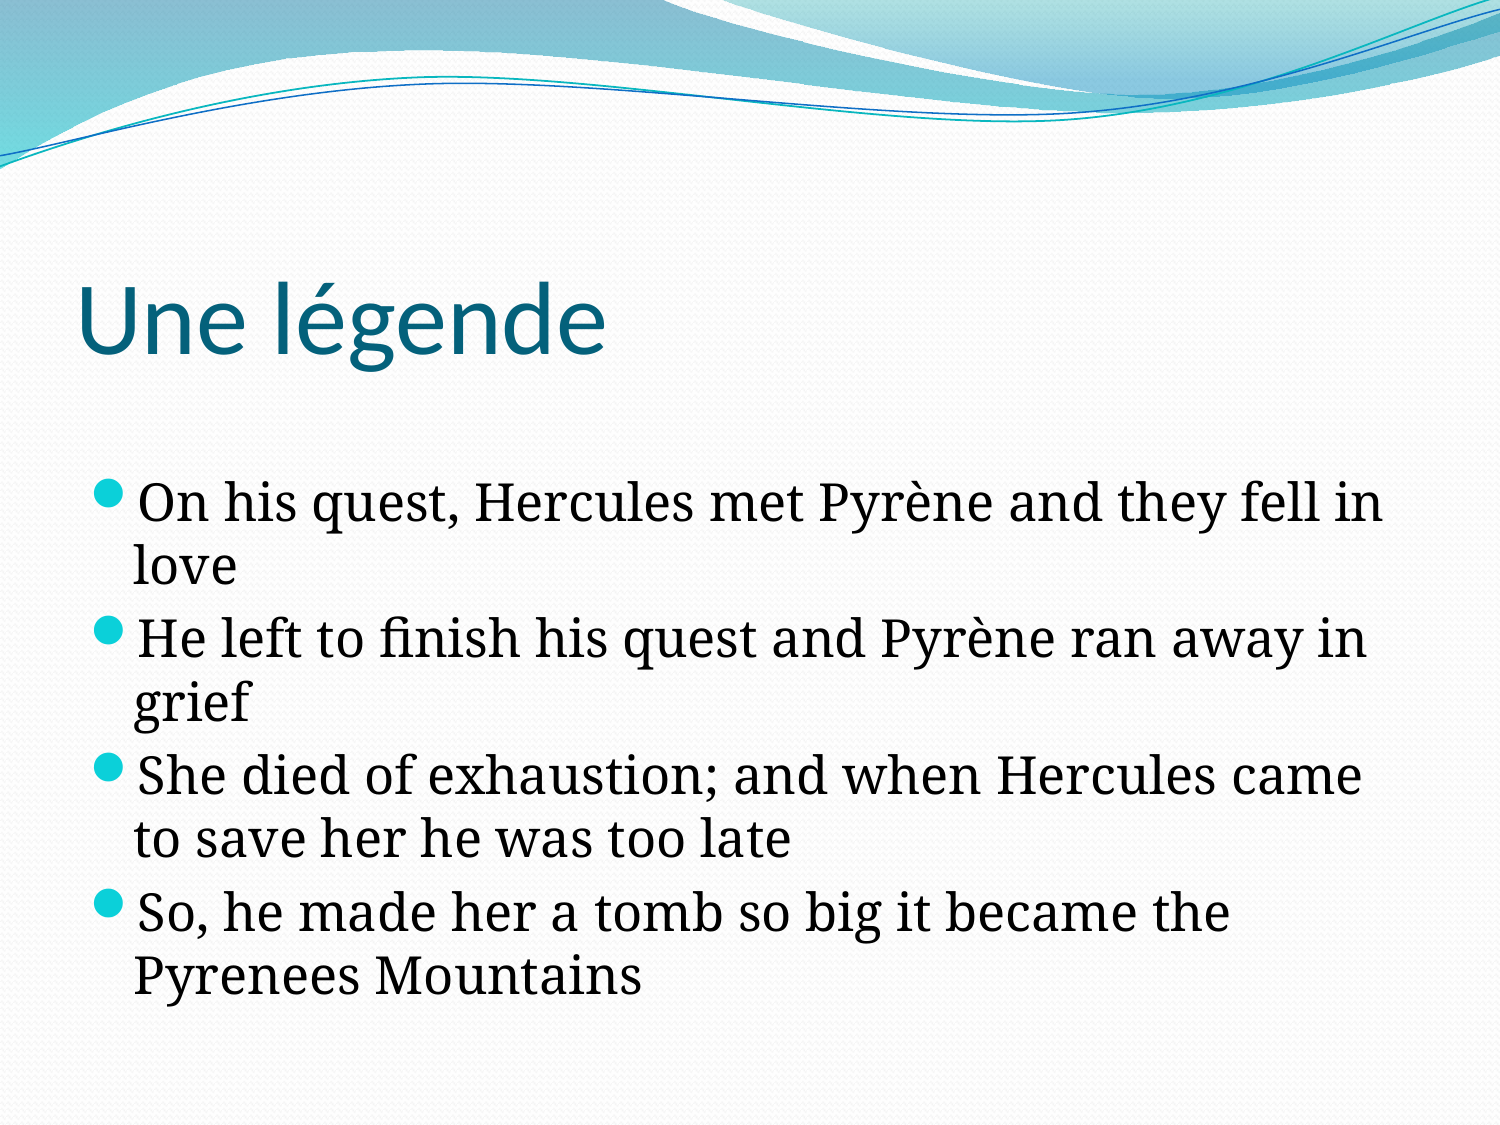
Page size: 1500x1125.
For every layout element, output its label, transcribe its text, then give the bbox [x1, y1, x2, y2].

title Une légende [75, 187, 1425, 375]
list On his quest, Hercules met Pyrène and they fell in love He left to finish his quest and Pyrène ran away in grief She died of exhaustion; and when Hercules came to save her he was too late So, he made her a tomb so big it became the Pyrenees Mountains [75, 387, 1425, 1013]
